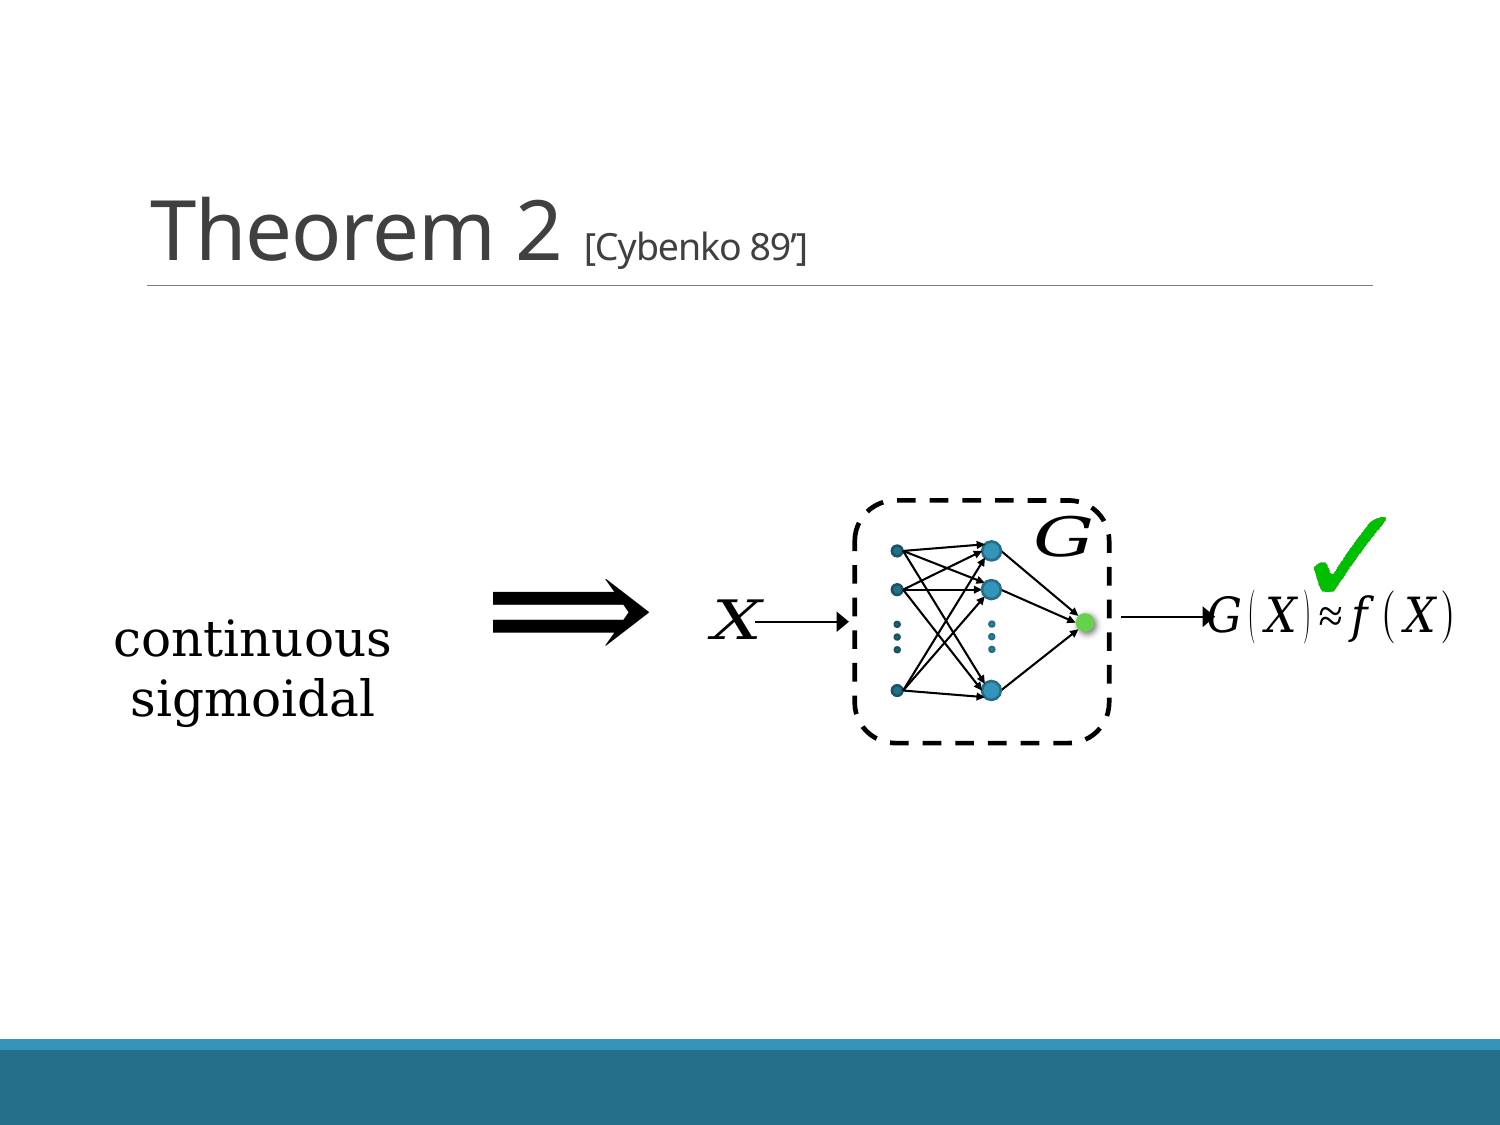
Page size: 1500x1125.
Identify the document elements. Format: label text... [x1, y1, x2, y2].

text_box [116, 499, 1457, 744]
title Theorem 2 [Cybenko 89’] [135, 47, 1373, 285]
